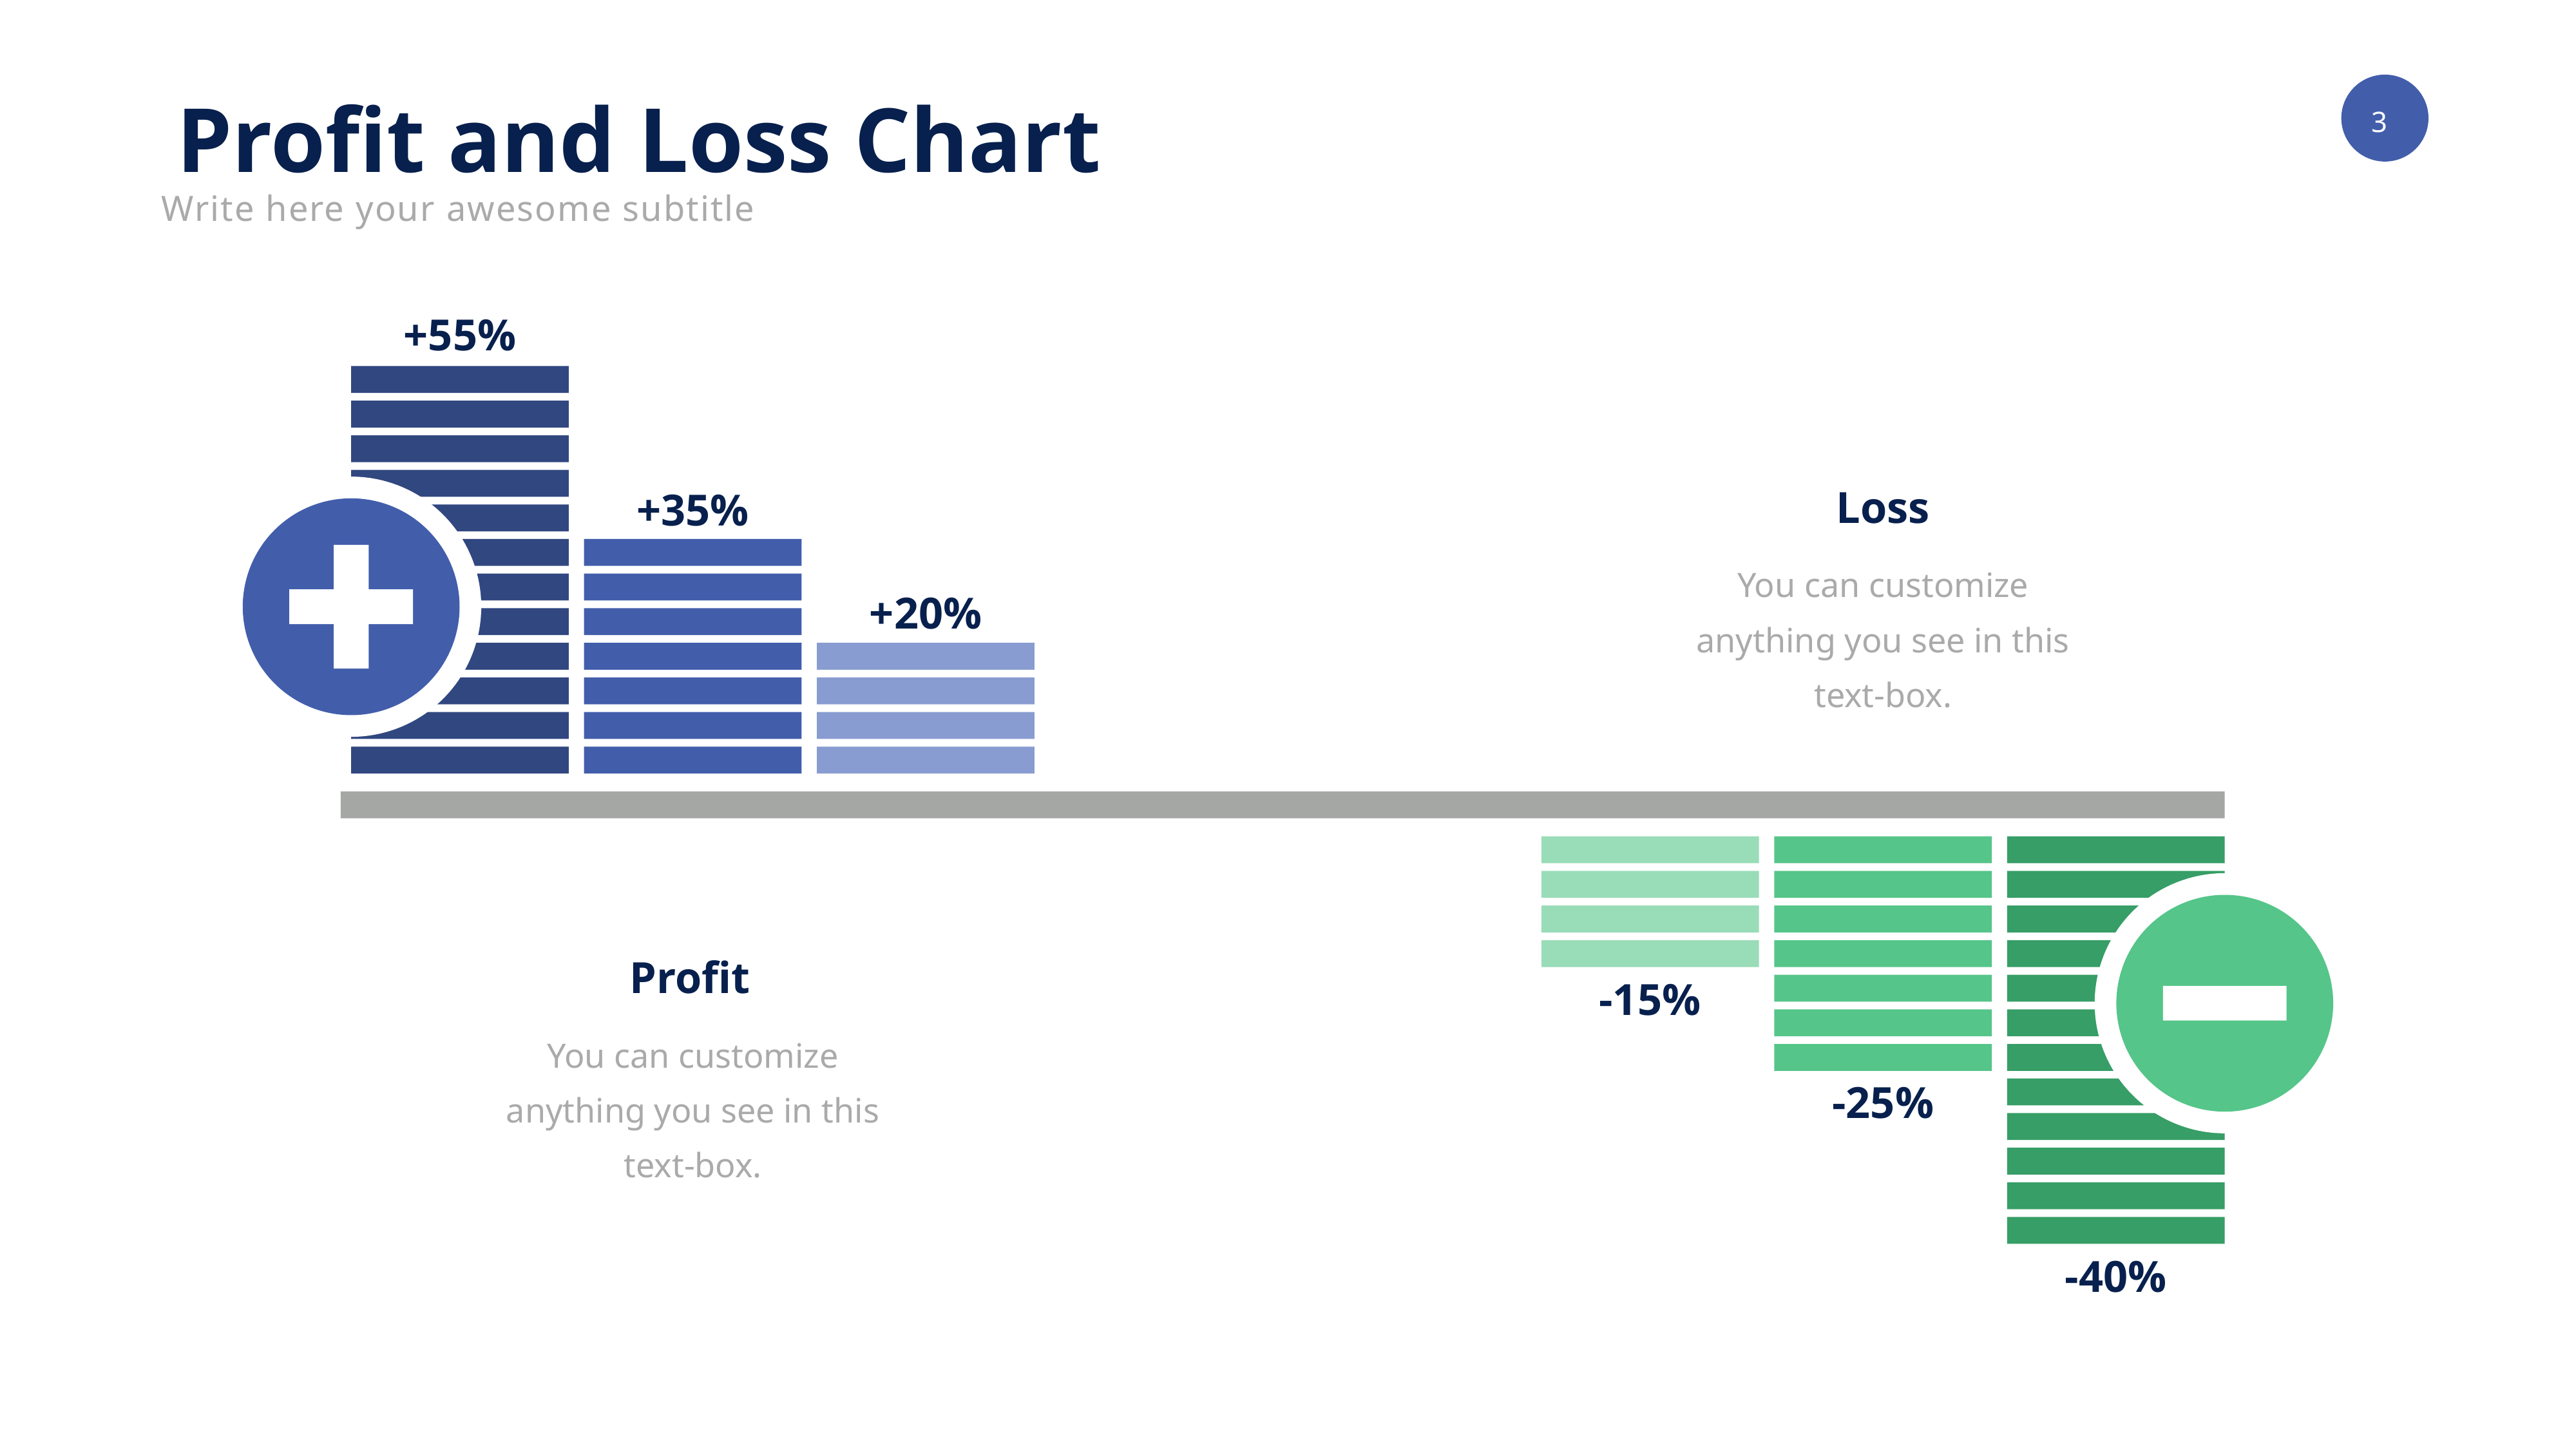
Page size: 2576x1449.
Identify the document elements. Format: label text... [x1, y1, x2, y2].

text_box [350, 435, 569, 463]
text_box [438, 677, 569, 705]
text_box [350, 365, 569, 393]
text_box [1773, 940, 1992, 968]
text_box +20% [859, 581, 992, 643]
text_box [1773, 1009, 1992, 1037]
text_box [466, 642, 569, 670]
text_box [584, 677, 802, 705]
text_box [1773, 836, 1992, 864]
text_box [463, 538, 569, 567]
text_box [1541, 905, 1760, 933]
text_box [1541, 940, 1760, 968]
text_box +55% [394, 303, 526, 365]
text_box Profit [602, 945, 778, 1007]
text_box [2094, 872, 2356, 1134]
text_box [2007, 974, 2097, 1002]
text_box [350, 469, 569, 497]
text_box +35% [627, 478, 759, 539]
text_box [2007, 836, 2226, 864]
text_box [2007, 1217, 2226, 1244]
text_box [340, 791, 2226, 819]
text_box [350, 400, 569, 428]
text_box [816, 712, 1035, 739]
text_box [1773, 870, 1992, 898]
text_box [2007, 1182, 2226, 1210]
text_box [816, 746, 1035, 774]
text_box [1773, 905, 1992, 933]
text_box [2115, 894, 2334, 1113]
text_box [1541, 836, 1760, 864]
text_box [289, 544, 414, 669]
text_box [479, 607, 569, 636]
text_box [816, 642, 1035, 670]
text_box [2007, 905, 2137, 933]
text_box [350, 746, 569, 774]
text_box -25% [1822, 1070, 1944, 1132]
text_box -15% [1589, 967, 1711, 1029]
text_box [816, 677, 1035, 705]
text_box [1773, 1043, 1992, 1072]
text_box [2007, 1009, 2098, 1037]
text_box Profit and Loss Chart [167, 51, 1111, 195]
text_box Write here your awesome subtitle [151, 182, 765, 233]
text_box [2007, 1147, 2226, 1175]
text_box [478, 573, 569, 601]
text_box [1541, 870, 1760, 898]
text_box [350, 712, 569, 739]
text_box [220, 476, 482, 738]
text_box [584, 538, 802, 567]
text_box [584, 607, 802, 636]
text_box -40% [2055, 1244, 2177, 1305]
text_box [242, 497, 461, 716]
text_box [2007, 1043, 2113, 1072]
text_box [2007, 940, 2110, 968]
text_box [2007, 1078, 2143, 1106]
text_box [433, 504, 569, 532]
text_box [2007, 870, 2226, 898]
text_box [2162, 985, 2287, 1021]
text_box [584, 573, 802, 601]
text_box You can customize anything you see in this text-box. [470, 1014, 916, 1195]
text_box [1773, 974, 1992, 1002]
text_box [584, 642, 802, 670]
text_box [2007, 1112, 2226, 1141]
text_box [584, 712, 802, 739]
text_box [584, 746, 802, 774]
text_box Loss [1816, 475, 1951, 536]
text_box You can customize anything you see in this text-box. [1660, 544, 2106, 724]
